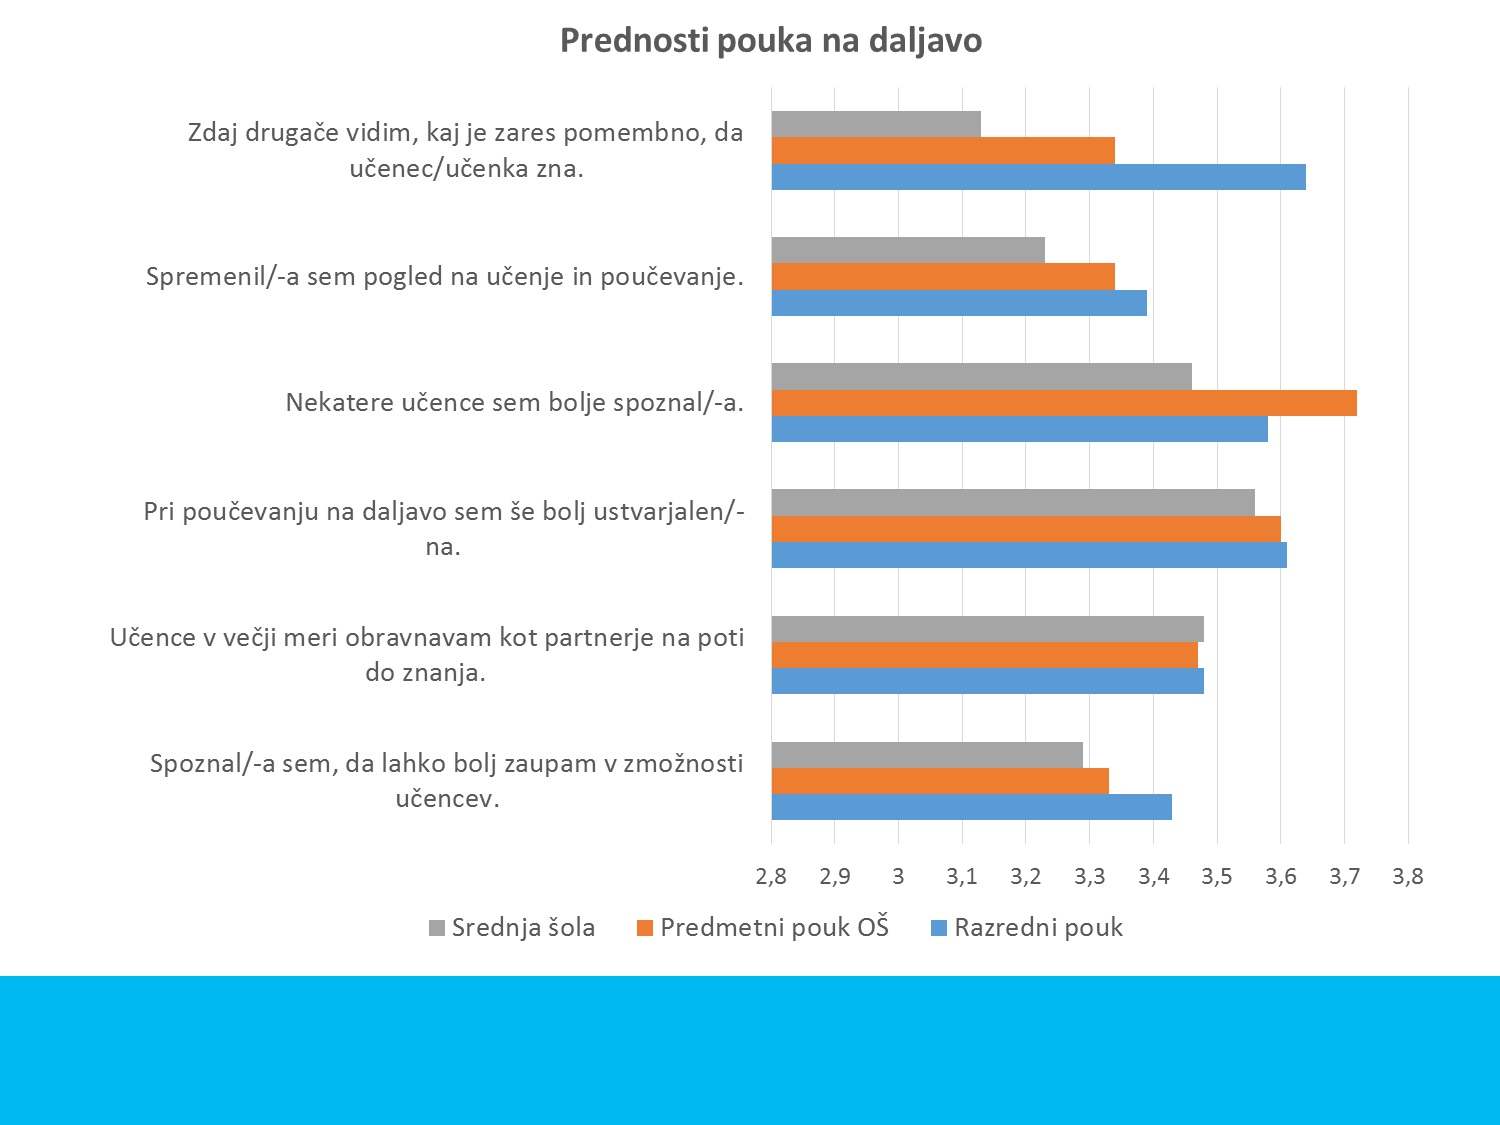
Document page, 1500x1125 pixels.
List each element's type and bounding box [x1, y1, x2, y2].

list [86, 0, 1455, 973]
